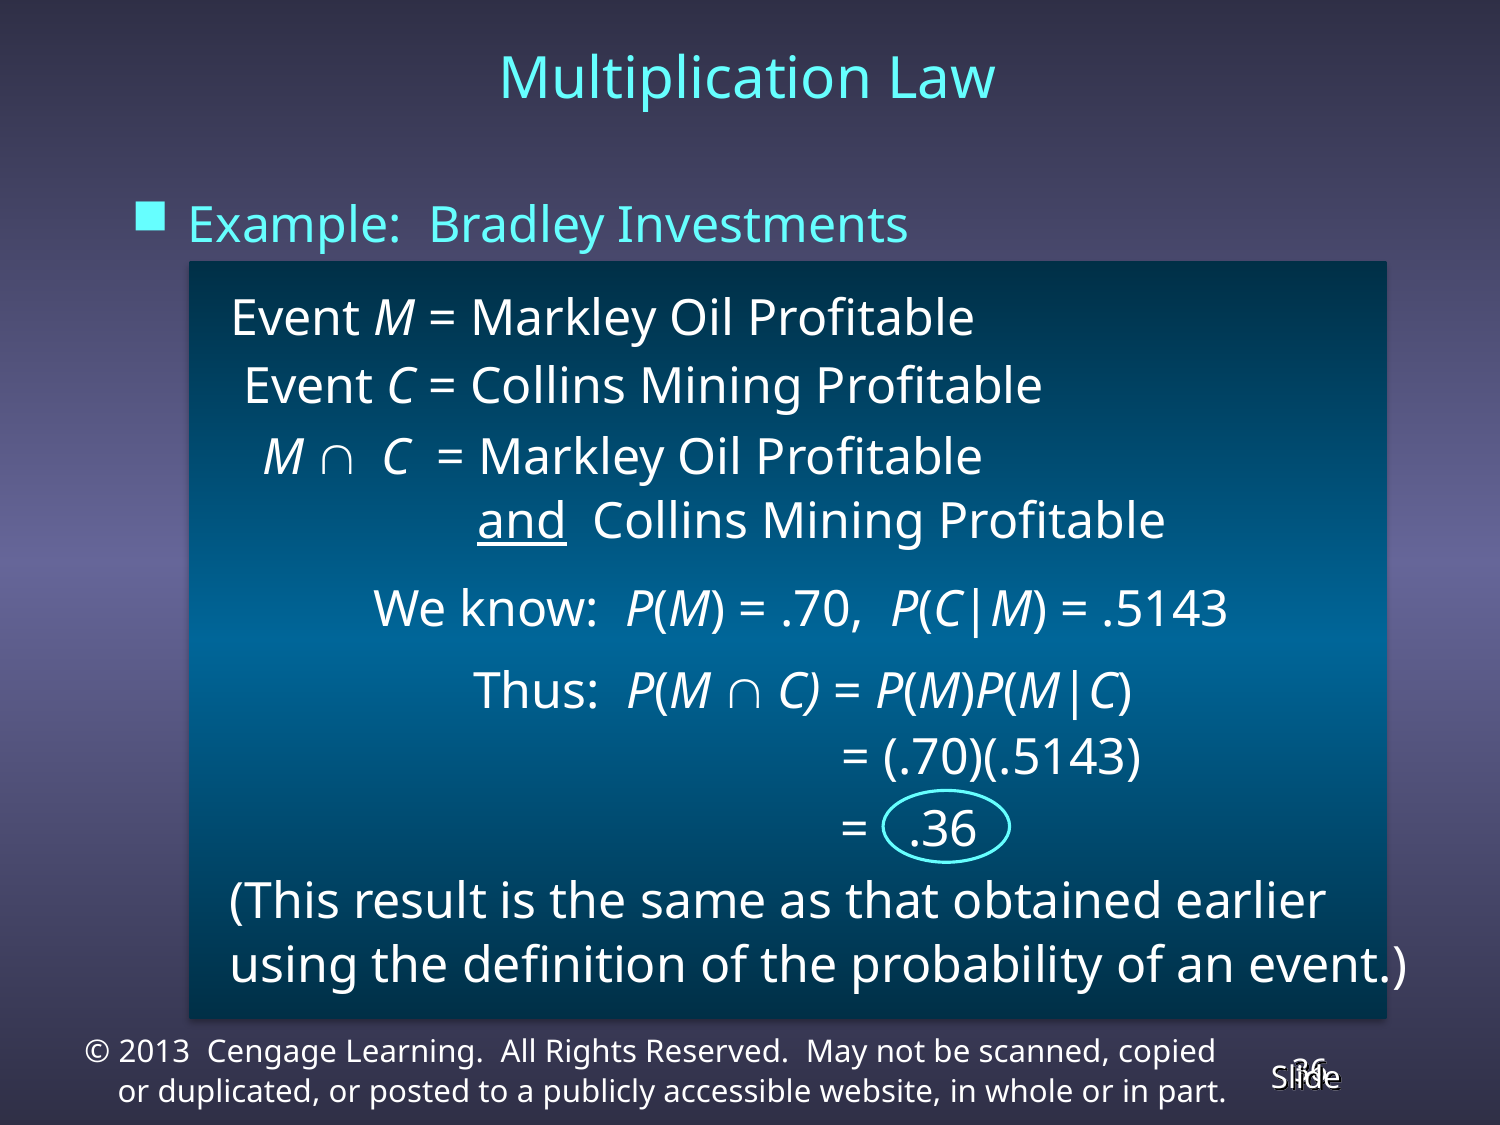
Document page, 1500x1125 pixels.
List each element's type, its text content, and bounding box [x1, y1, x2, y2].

text_box Thus: P(M  C) = P(M)P(M|C) [458, 640, 1209, 738]
text_box Event C = Collins Mining Profitable [228, 343, 1332, 425]
text_box = (.70)(.5143) [827, 718, 1227, 791]
text_box We know: P(M) = .70, P(C|M) = .5143 [358, 559, 1293, 653]
text_box (This result is the same as that obtained earlier using the definition of the probability of an event.) [214, 854, 1412, 1015]
text_box Multiplication Law [110, 8, 1386, 143]
text_box Event M = Markley Oil Profitable [215, 274, 1319, 356]
text_box Example: Bradley Investments [116, 185, 997, 276]
text_box M C = Markley Oil Profitable and Collins Mining Profitable [247, 402, 1257, 578]
text_box [997, 261, 1387, 854]
text_box [189, 276, 1387, 1019]
text_box = .36 [812, 784, 1007, 854]
